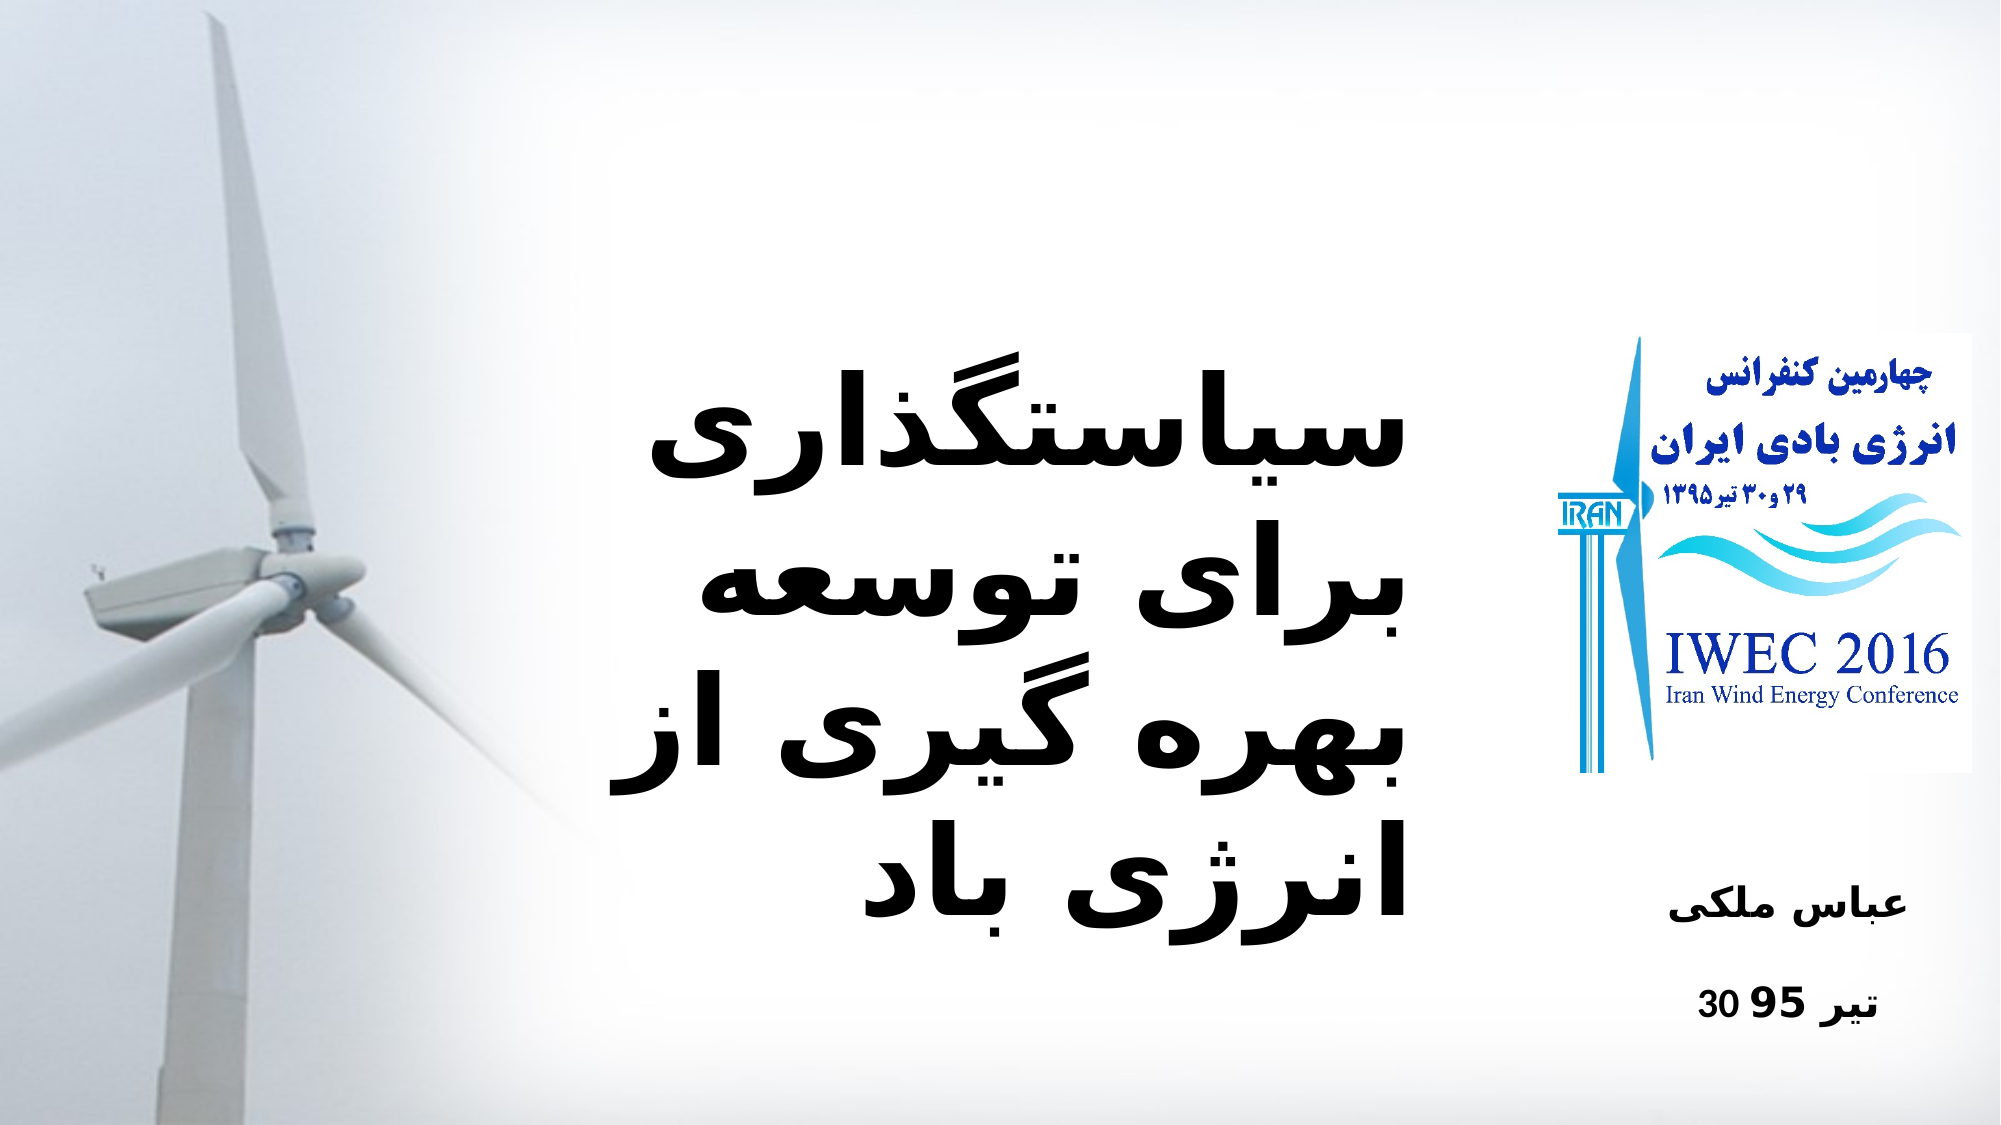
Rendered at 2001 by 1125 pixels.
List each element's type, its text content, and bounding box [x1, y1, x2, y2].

picture [0, 0, 2001, 1125]
text_box سیاستگذاری برای توسعه بهره گیری از انرژی باد [434, 333, 1429, 948]
text_box عباس ملکی 30 تیر 95 [1652, 868, 1925, 1034]
